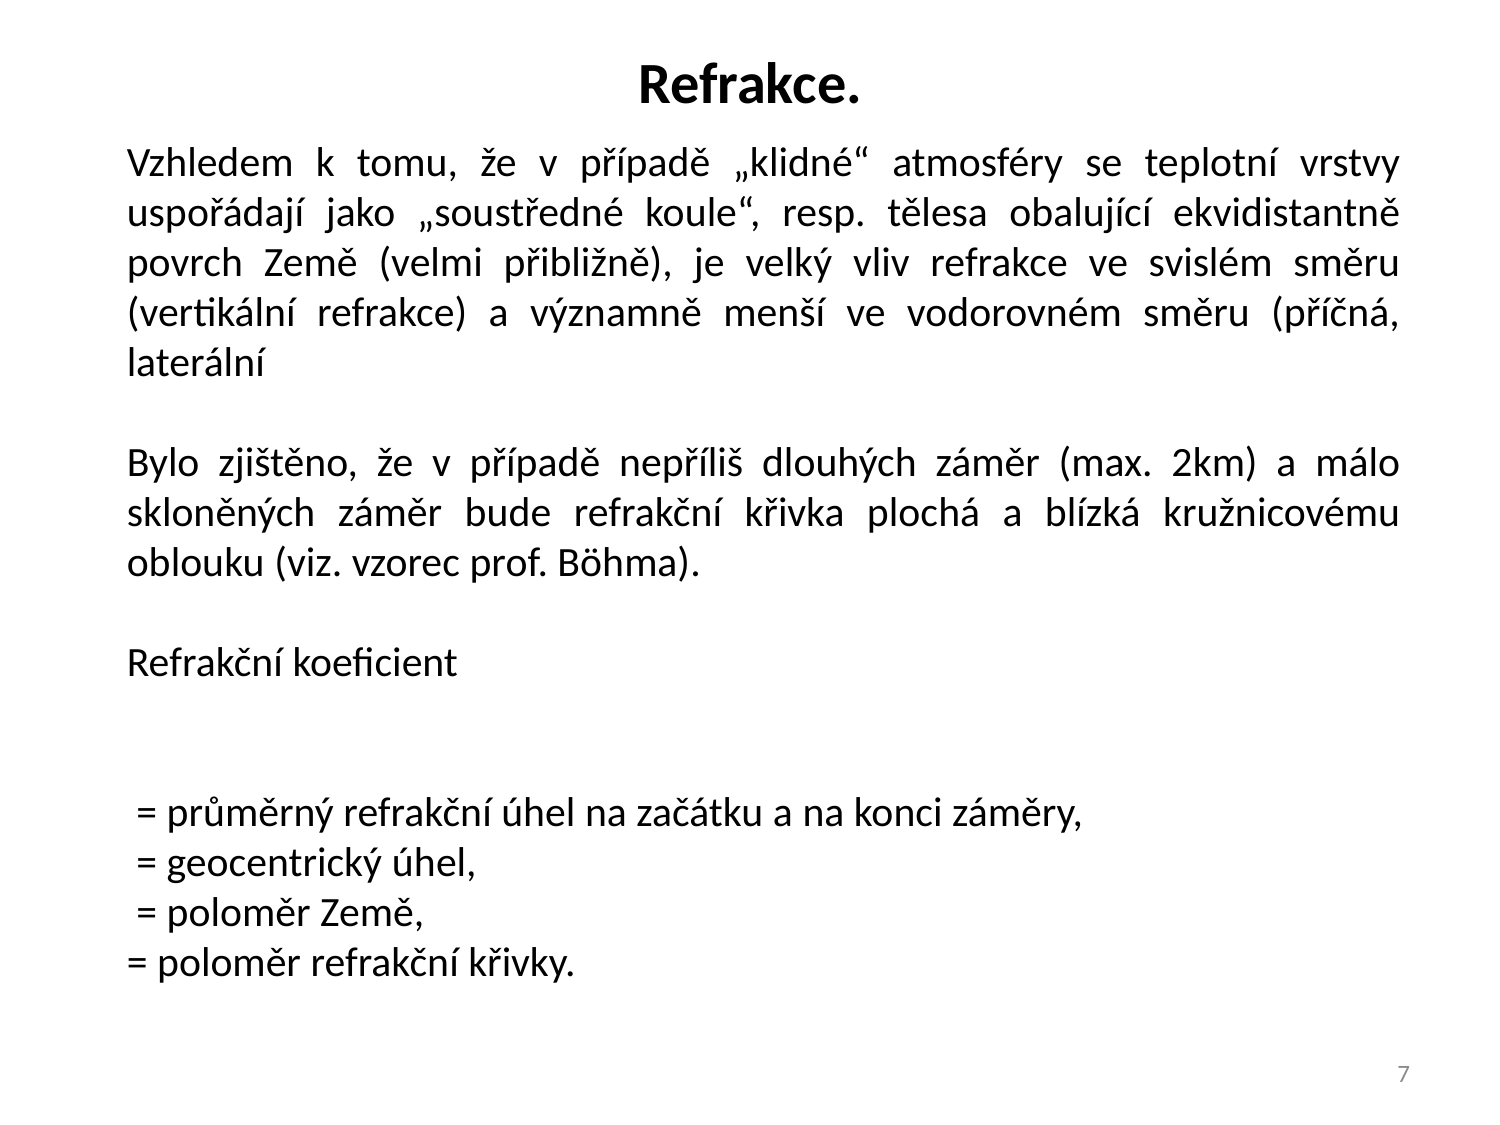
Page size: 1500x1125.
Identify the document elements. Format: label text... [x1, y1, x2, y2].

slide_number 7 [1074, 1042, 1425, 1103]
text_box Refrakce. [112, 37, 1388, 123]
